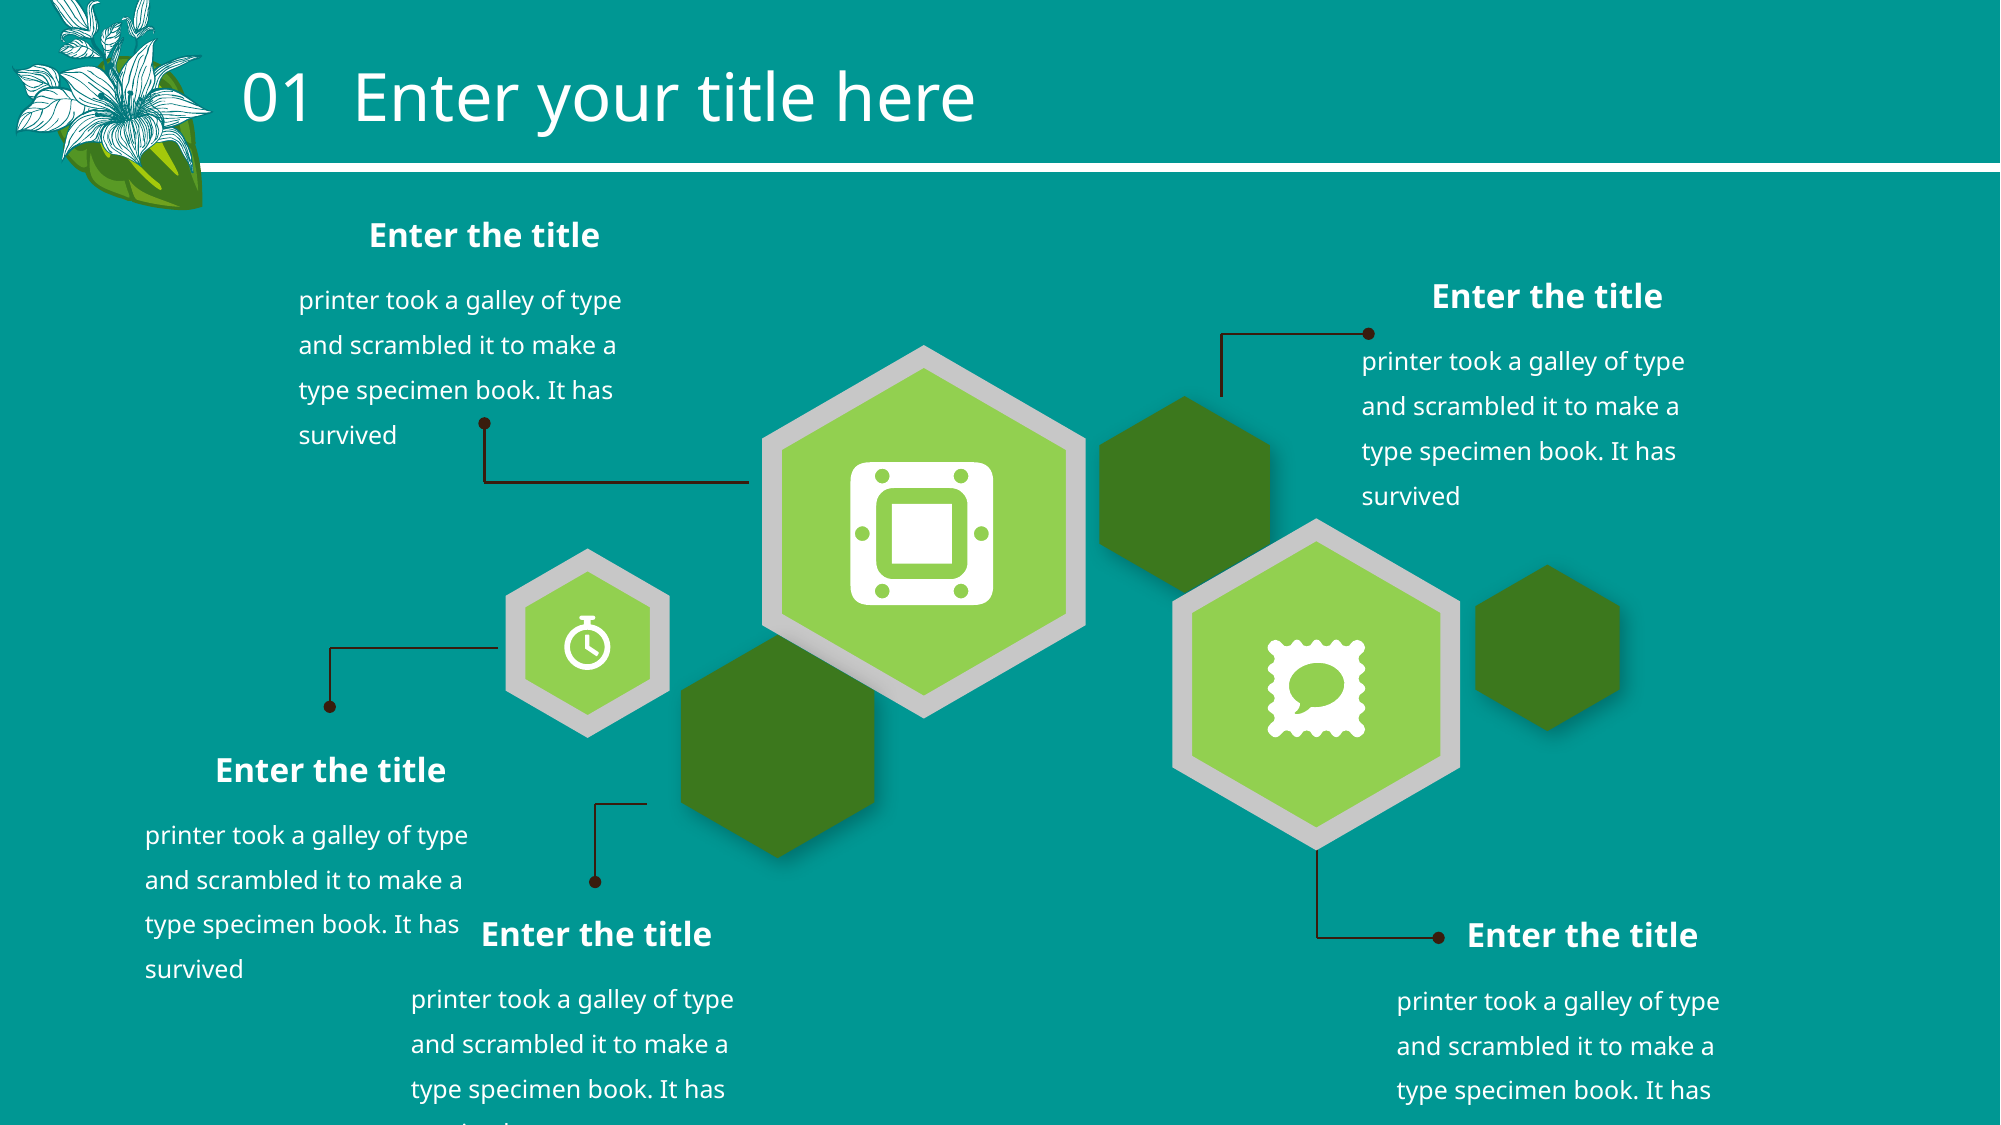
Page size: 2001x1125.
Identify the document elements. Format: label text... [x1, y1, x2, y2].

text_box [63, 175, 209, 218]
text_box Enter the title printer took a galley of type and scrambled it to make a type specimen book. It has survived [1381, 907, 1784, 1125]
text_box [329, 647, 499, 707]
text_box [514, 558, 661, 728]
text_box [1319, 818, 1436, 941]
text_box Enter the title printer took a galley of type and scrambled it to make a type specimen book. It has survived [1346, 267, 1749, 518]
text_box Enter the title printer took a galley of type and scrambled it to make a type specimen book. It has survived 。 [396, 905, 798, 1125]
text_box Enter the title printer took a galley of type and scrambled it to make a type specimen book. It has survived [130, 741, 532, 992]
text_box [850, 462, 994, 605]
text_box [1474, 563, 1621, 733]
text_box 01 Enter your title here [226, 47, 1084, 143]
text_box [679, 633, 876, 860]
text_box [595, 803, 647, 882]
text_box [10, 0, 214, 175]
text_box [1263, 291, 1327, 439]
text_box [1181, 528, 1452, 841]
text_box Enter the title printer took a galley of type and scrambled it to make a type specimen book. It has survived [283, 206, 686, 457]
text_box [1098, 394, 1271, 595]
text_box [564, 615, 611, 670]
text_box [484, 423, 750, 483]
text_box [1267, 639, 1366, 738]
text_box [770, 355, 1077, 709]
